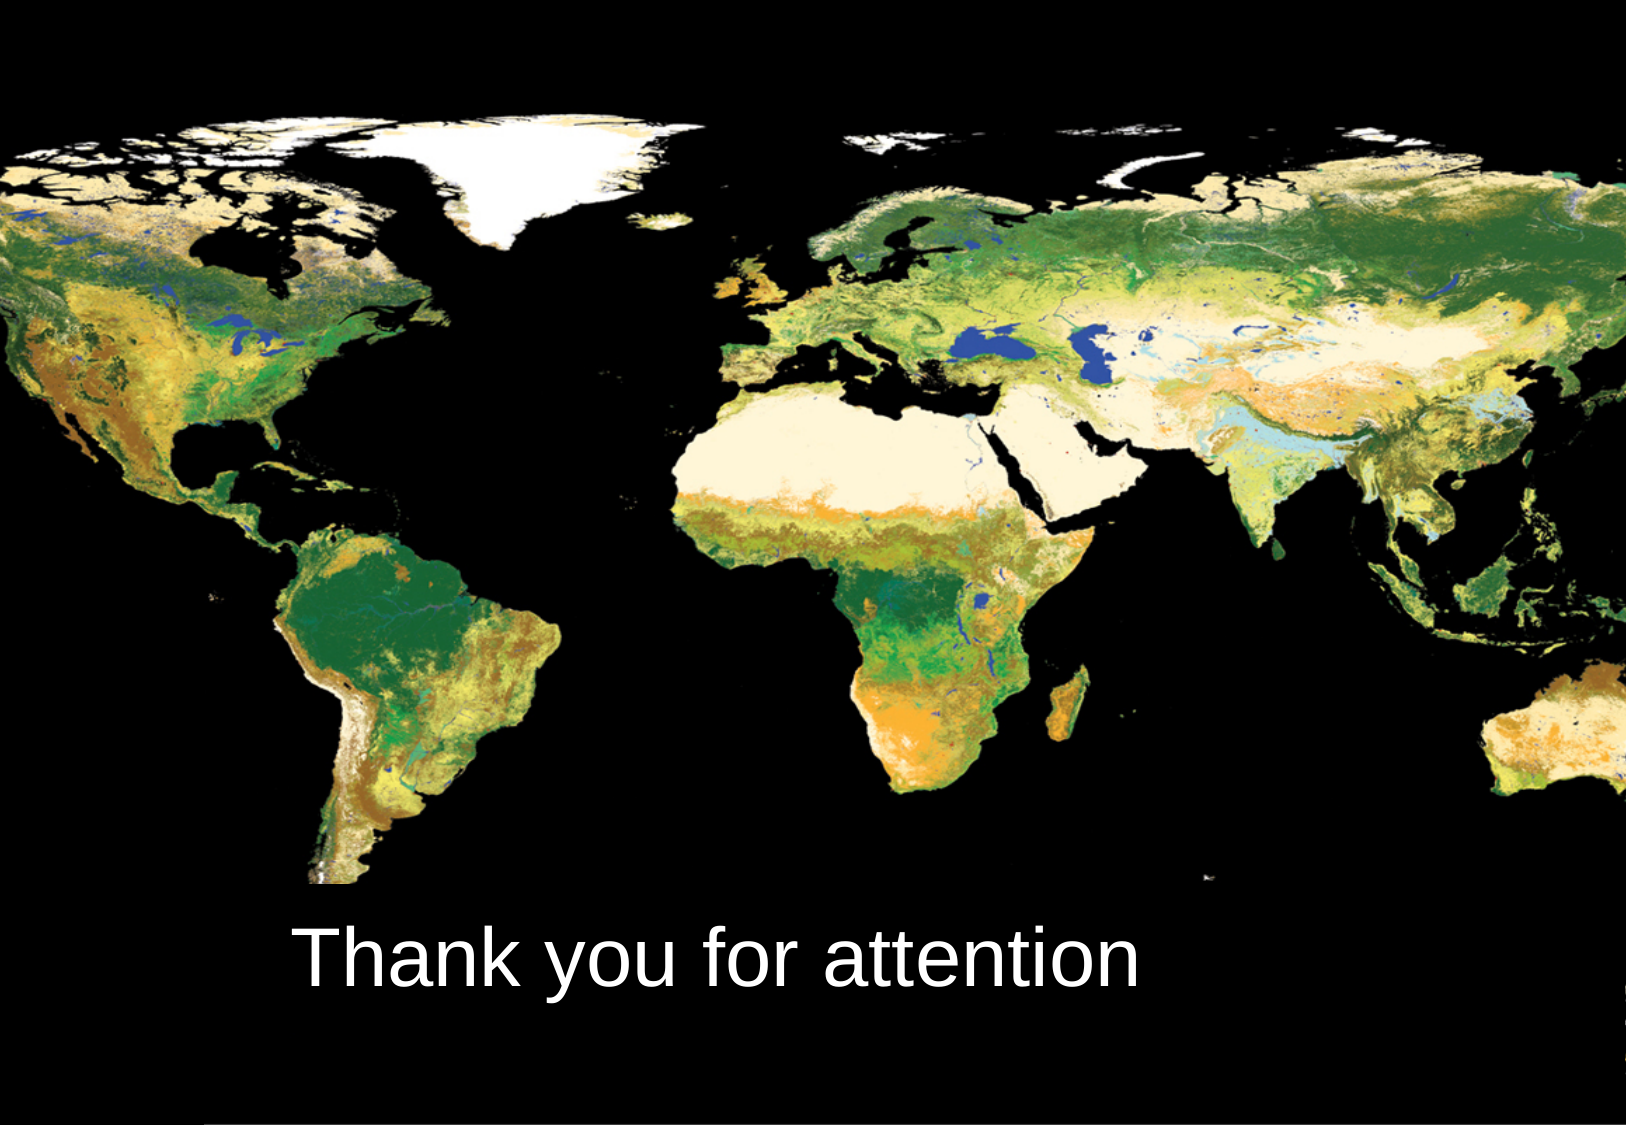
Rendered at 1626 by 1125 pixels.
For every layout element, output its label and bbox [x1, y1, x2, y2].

text_box [0, 0, 1625, 1125]
